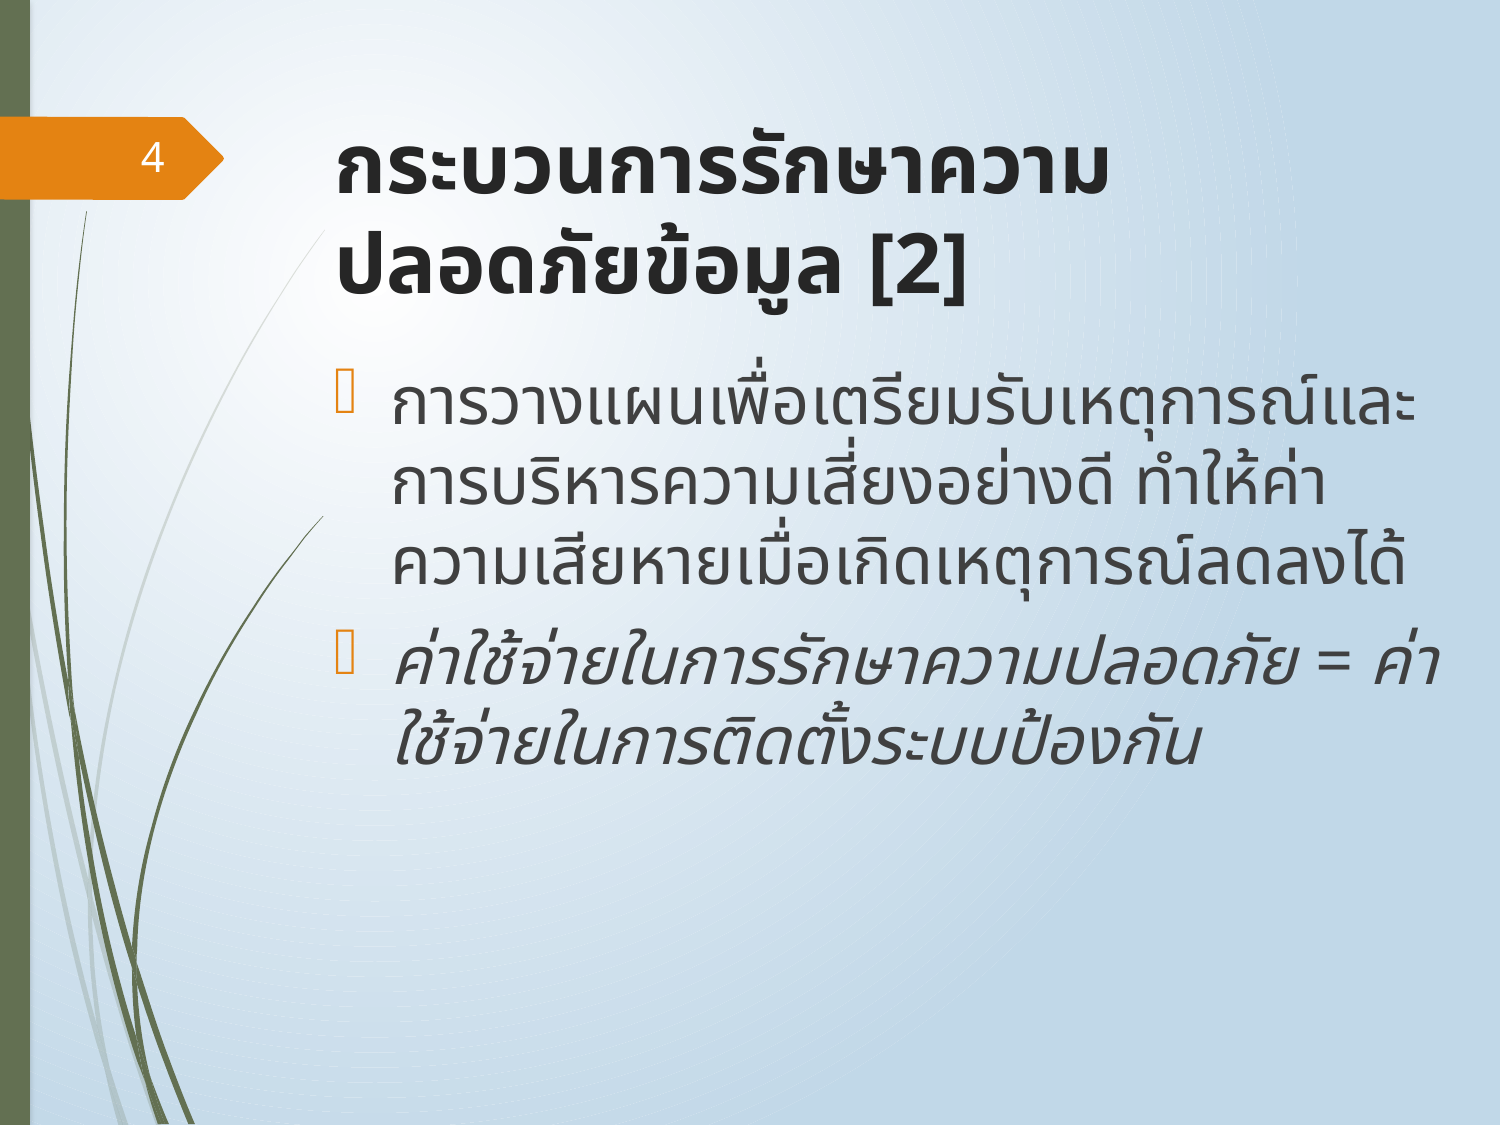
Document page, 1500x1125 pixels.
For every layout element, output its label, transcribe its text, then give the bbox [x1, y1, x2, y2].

slide_number 4 [83, 129, 180, 190]
list การวางแผนเพื่อเตรียมรับเหตุการณ์และการบริหารความเสี่ยงอย่างดี ทำให้ค่าความเสียหายเมื่อเกิดเหตุการณ์ลดลงได้ ค่าใช้จ่ายในการรักษาความปลอดภัย = ค่าใช้จ่ายในการติดตั้งระบบป้องกัน [318, 350, 1454, 970]
title กระบวนการรักษาความปลอดภัยข้อมูล [2] [319, 102, 1400, 313]
